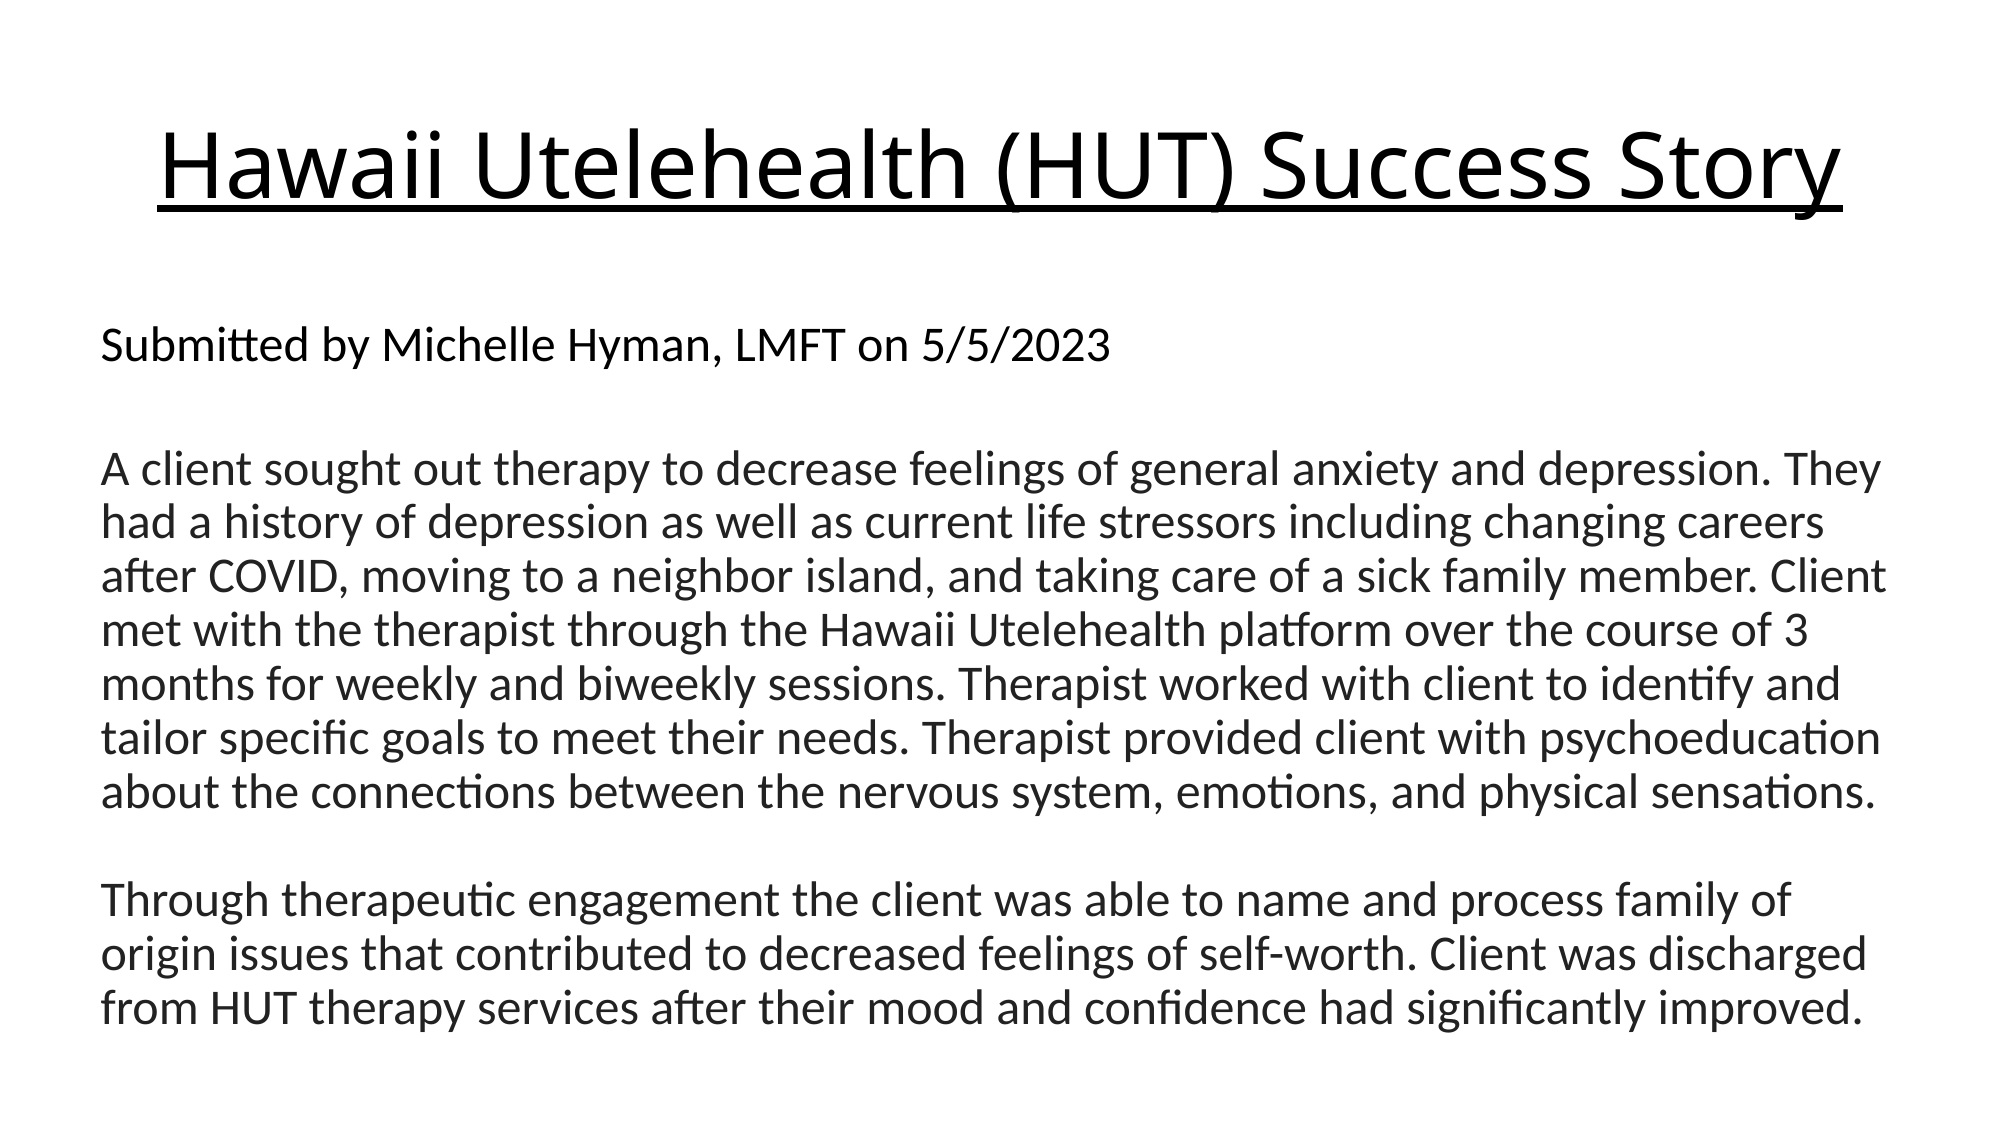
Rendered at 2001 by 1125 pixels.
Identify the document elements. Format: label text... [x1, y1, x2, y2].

list Submitted by Michelle Hyman, LMFT on 5/5/2023 A client sought out therapy to decrease feelings of general anxiety and depression. They had a history of depression as well as current life stressors including changing careers after COVID, moving to a neighbor island, and taking care of a sick family member. Client met with the therapist through the Hawaii Utelehealth platform over the course of 3 months for weekly and biweekly sessions. Therapist worked with client to identify and tailor specific goals to meet their needs. Therapist provided client with psychoeducation about the connections between the nervous system, emotions, and physical sensations. Through therapeutic engagement the client was able to name and process family of origin issues that contributed to decreased feelings of self-worth. Client was discharged from HUT therapy services after their mood and confidence had significantly improved. [85, 299, 1915, 1049]
title Hawaii Utelehealth (HUT) Success Story [137, 59, 1863, 278]
